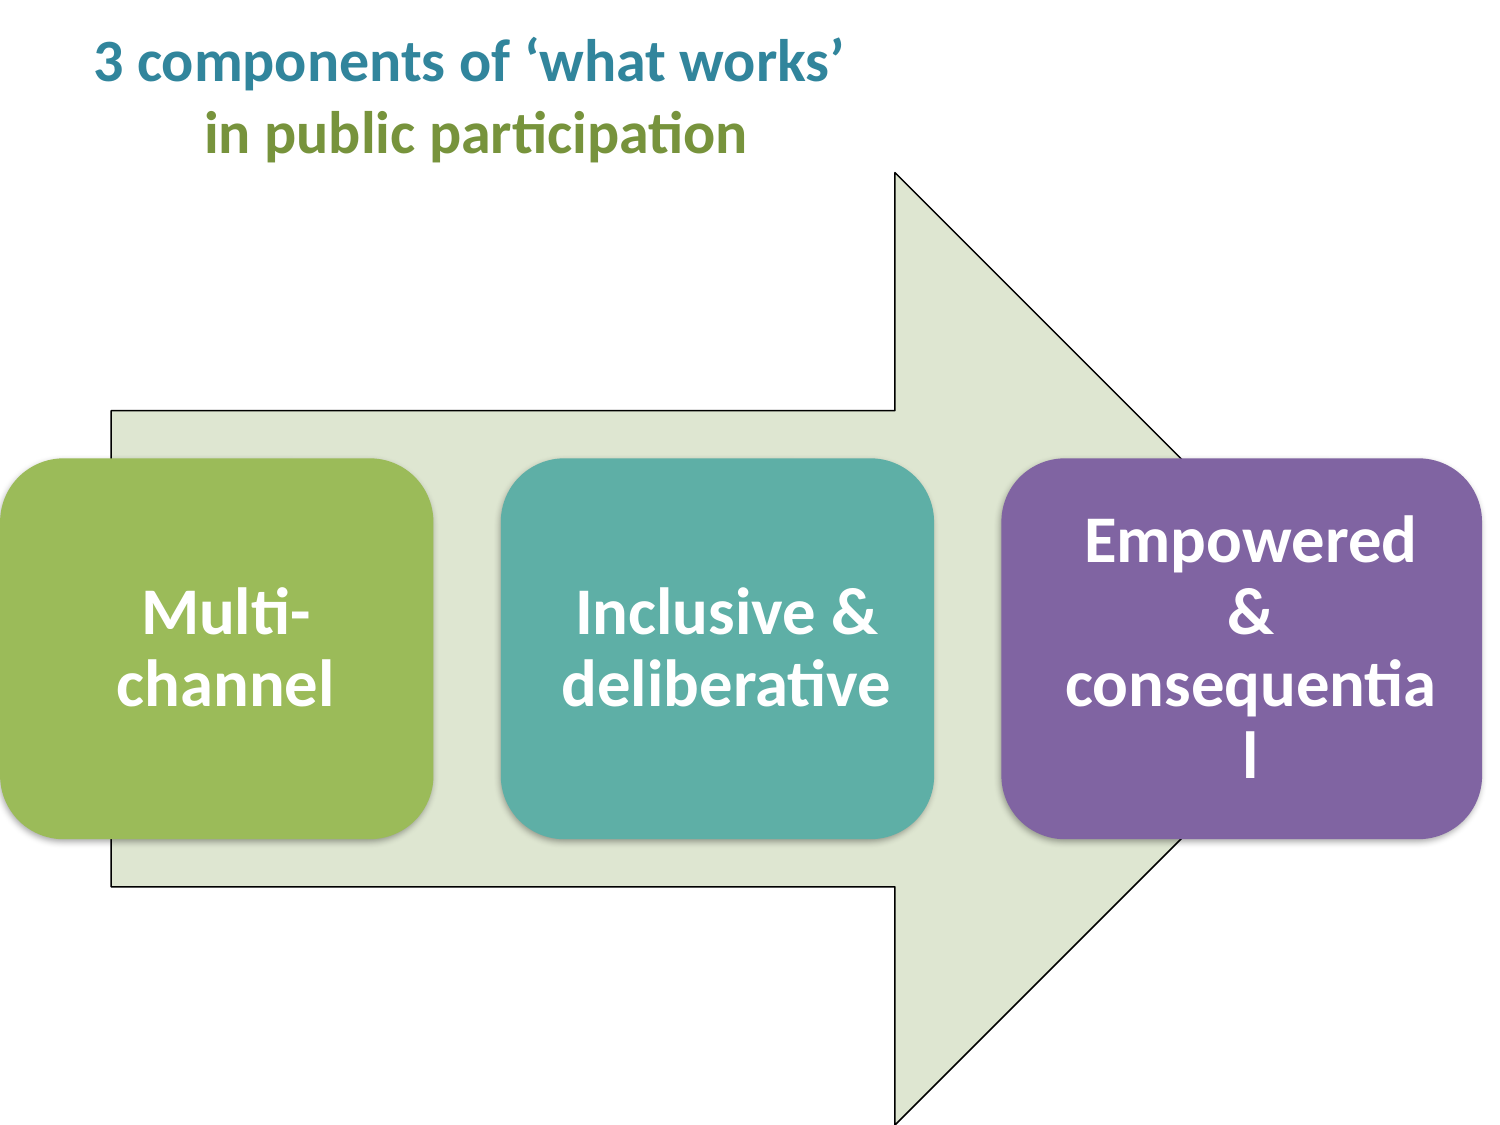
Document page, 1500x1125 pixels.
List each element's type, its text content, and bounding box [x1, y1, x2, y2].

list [0, 172, 1483, 1125]
title 3 components of ‘what works’ in public participation [0, 11, 939, 172]
